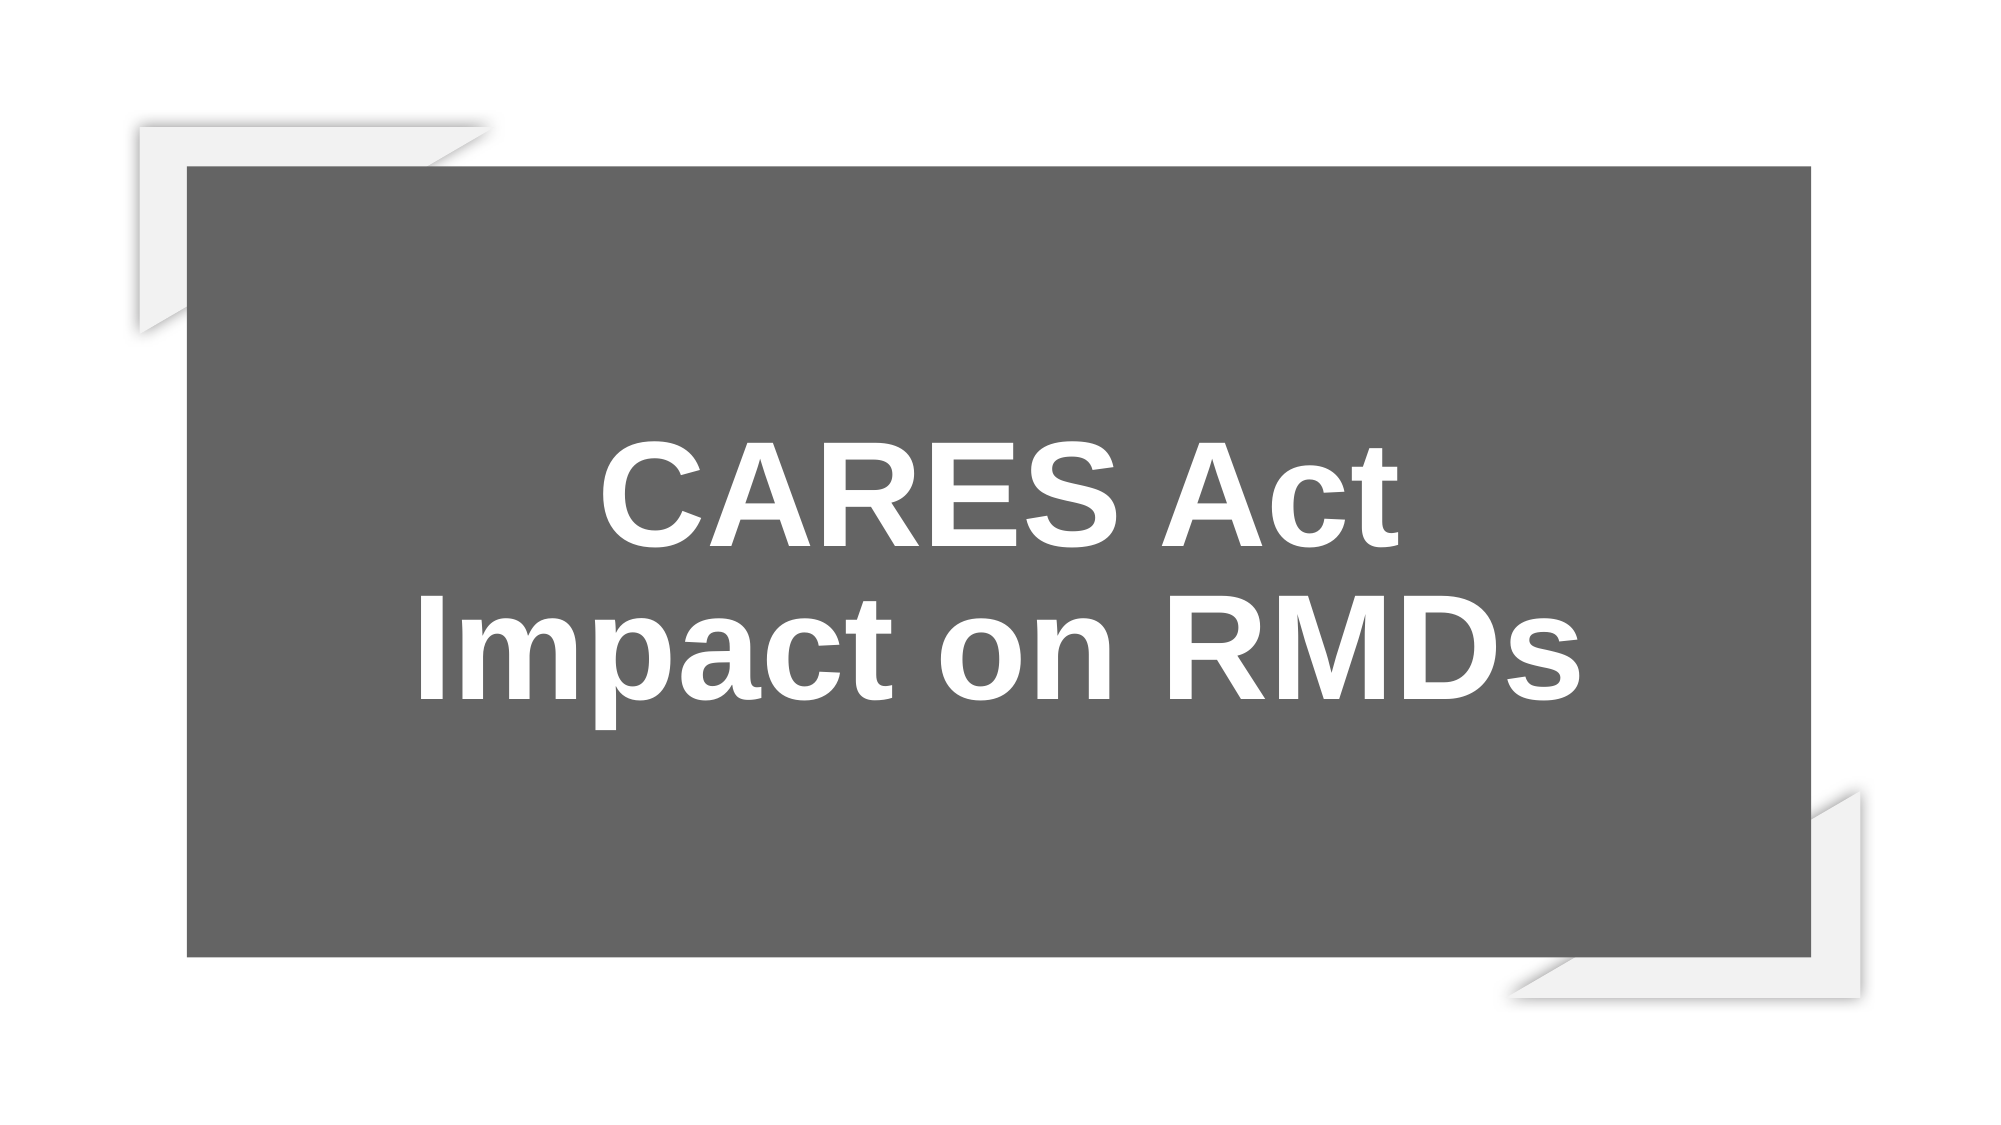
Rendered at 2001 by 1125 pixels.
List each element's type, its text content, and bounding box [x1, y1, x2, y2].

list CARES Act Impact on RMDs [186, 166, 1812, 958]
